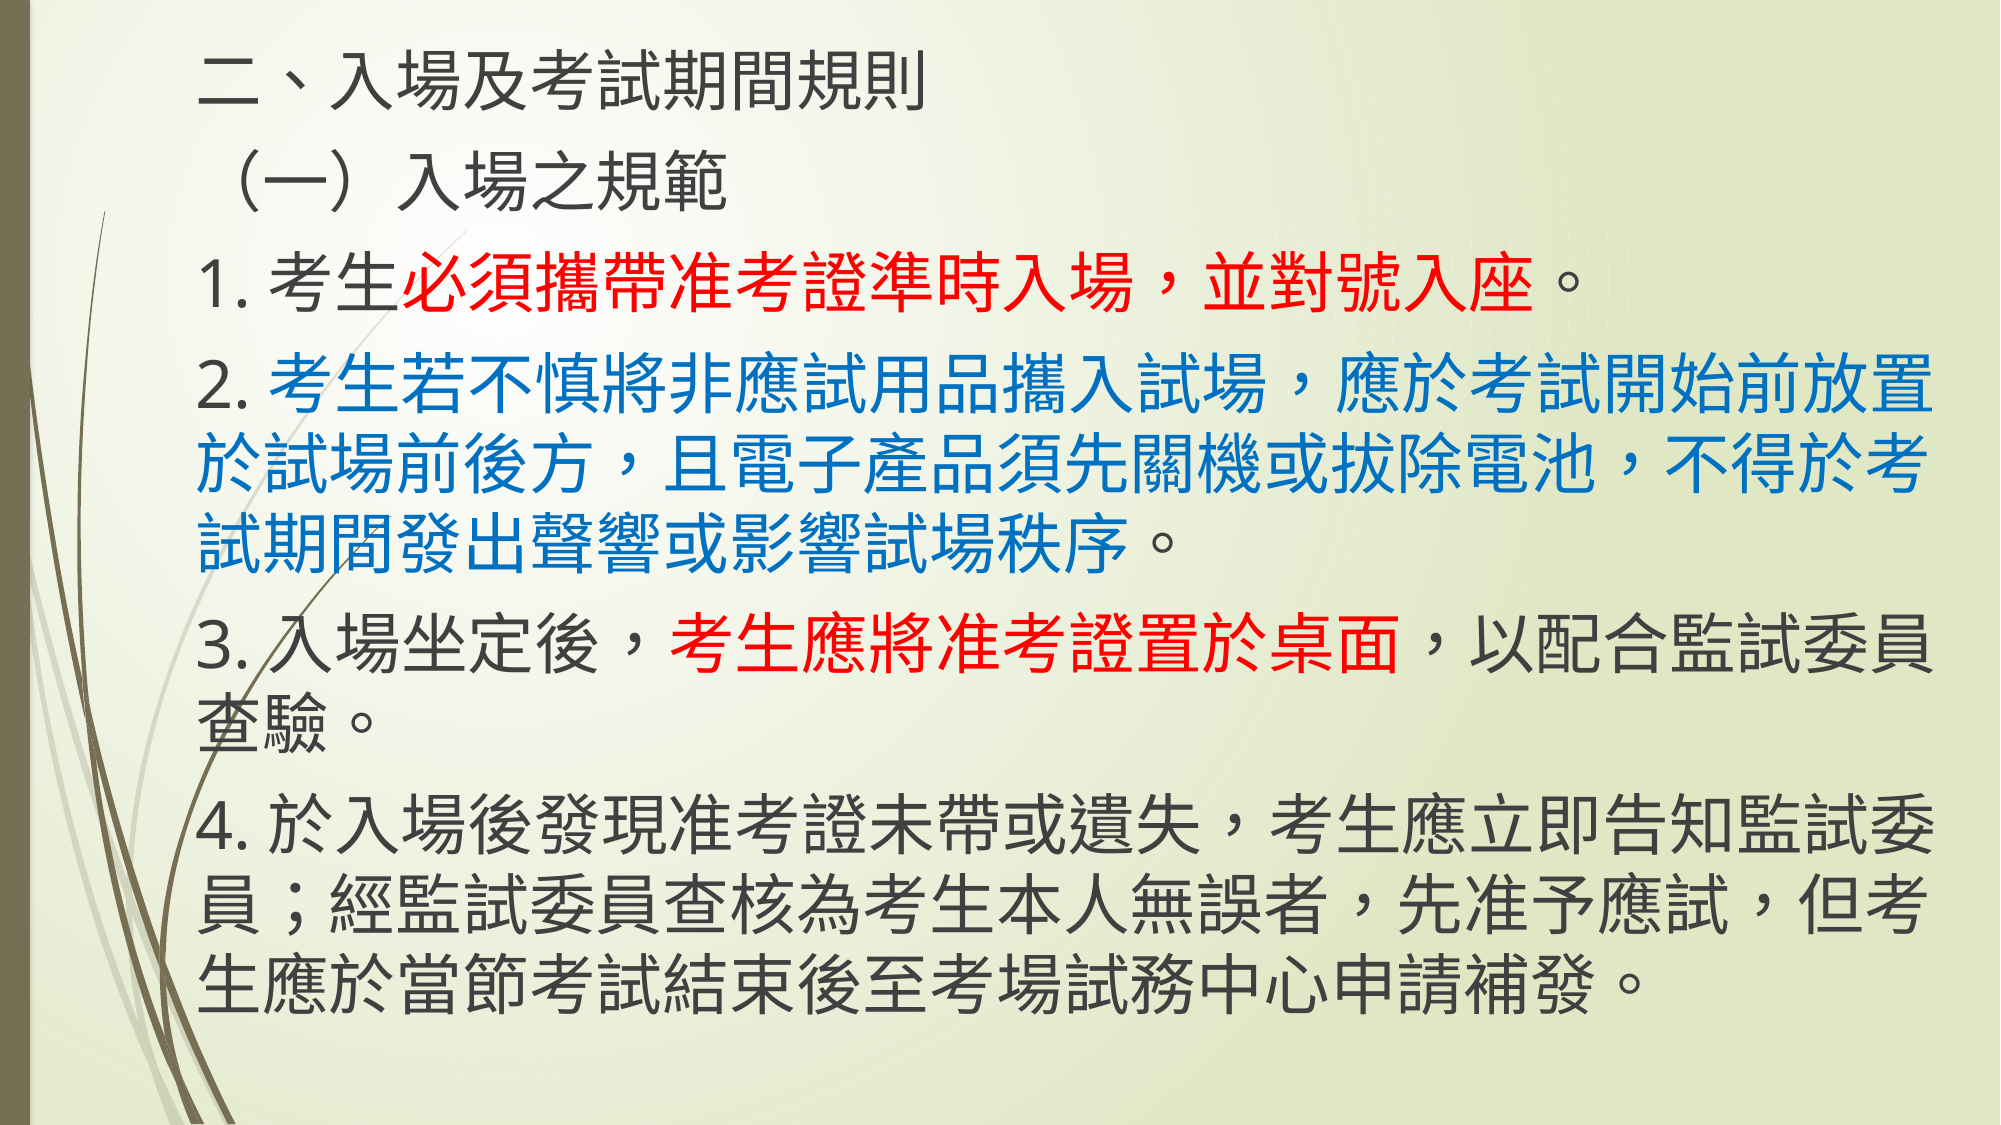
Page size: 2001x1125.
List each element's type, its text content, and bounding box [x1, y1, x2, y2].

list 二、入場及考試期間規則 （一）入場之規範 1.考生必須攜帶准考證準時入場，並對號入座。 2.考生若不慎將非應試用品攜入試場，應於考試開始前放置於試場前後方，且電子產品須先關機或拔除電池，不得於考試期間發出聲響或影響試場秩序。 3.入場坐定後，考生應將准考證置於桌面，以配合監試委員查驗。 4.於入場後發現准考證未帶或遺失，考生應立即告知監試委員；經監試委員查核為考生本人無誤者，先准予應試，但考生應於當節考試結束後至考場試務中心申請補發。 [180, 31, 1979, 787]
